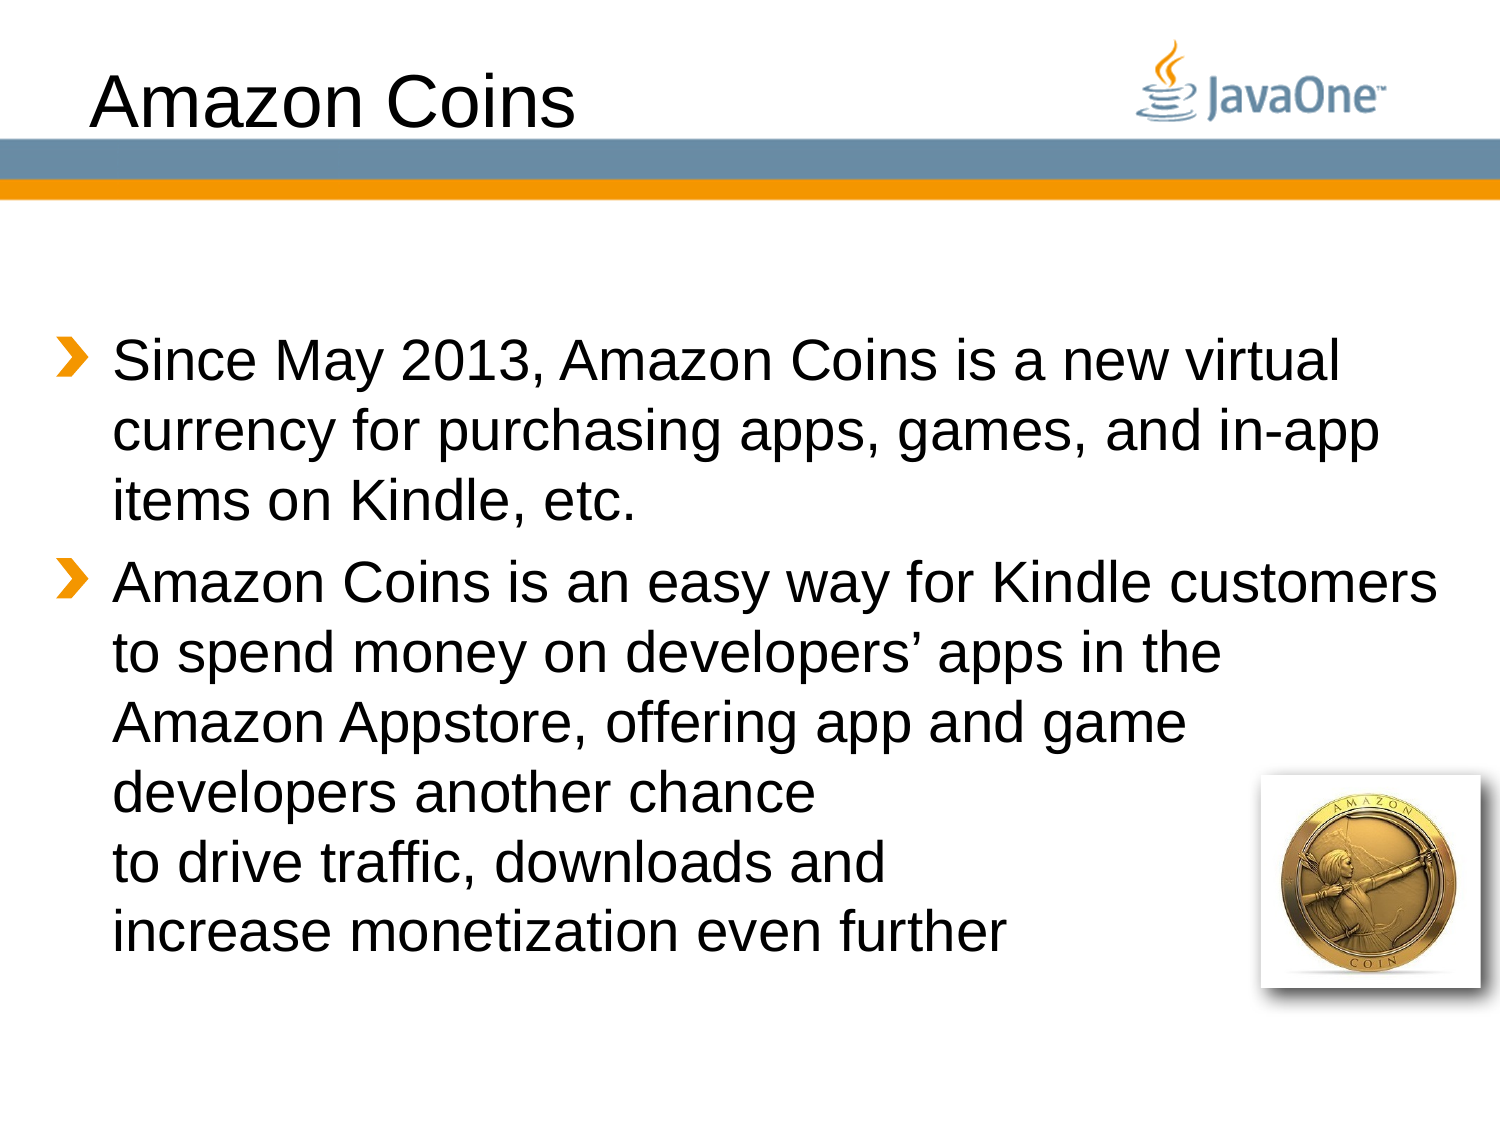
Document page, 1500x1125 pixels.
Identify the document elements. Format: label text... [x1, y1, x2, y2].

title Amazon Coins [75, 45, 1425, 233]
picture [0, 0, 1500, 1059]
list Since May 2013, Amazon Coins is a new virtual currency for purchasing apps, games, and in-app items on Kindle, etc. Amazon Coins is an easy way for Kindle customers to spend money on developers’ apps in the Amazon Appstore, offering app and game developers another chance to drive traffic, downloads and increase monetization even further [41, 314, 1459, 1059]
